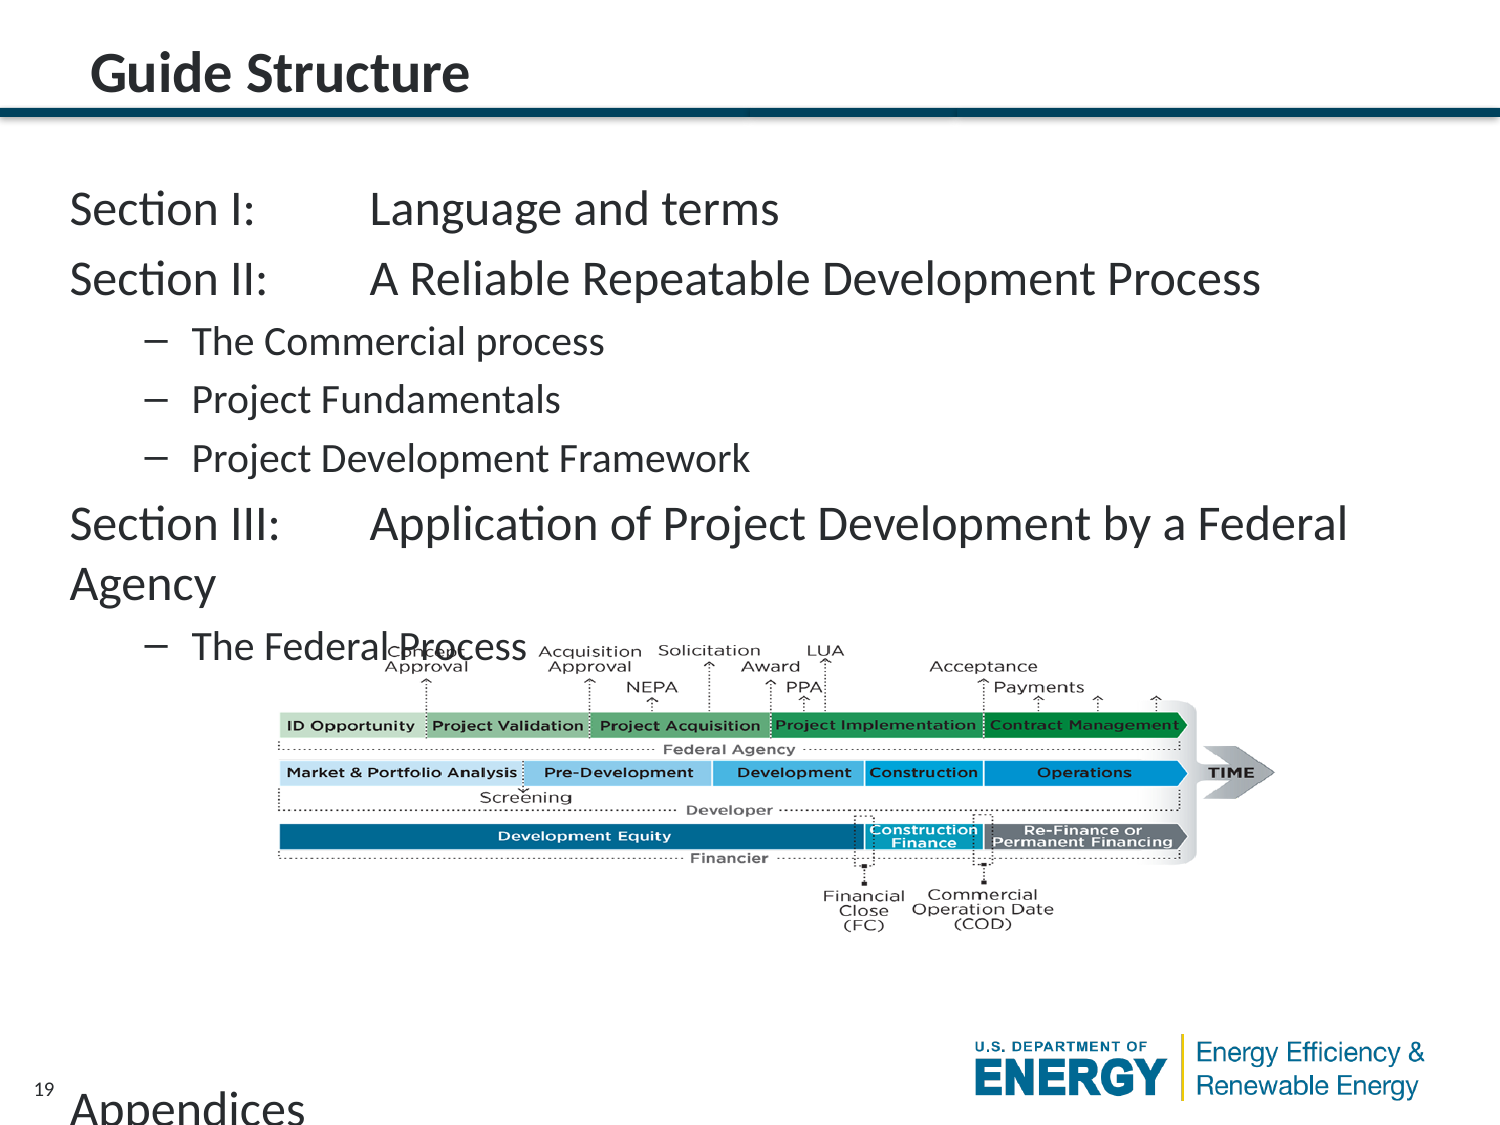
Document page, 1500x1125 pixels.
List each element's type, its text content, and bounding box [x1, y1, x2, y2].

list Section I: Language and terms Section II: A Reliable Repeatable Development Process The Commercial process Project Fundamentals Project Development Framework Section III: Application of Project Development by a Federal Agency The Federal Process Appendices [54, 167, 1454, 973]
title Guide Structure [75, 0, 1425, 150]
picture [247, 617, 1303, 954]
